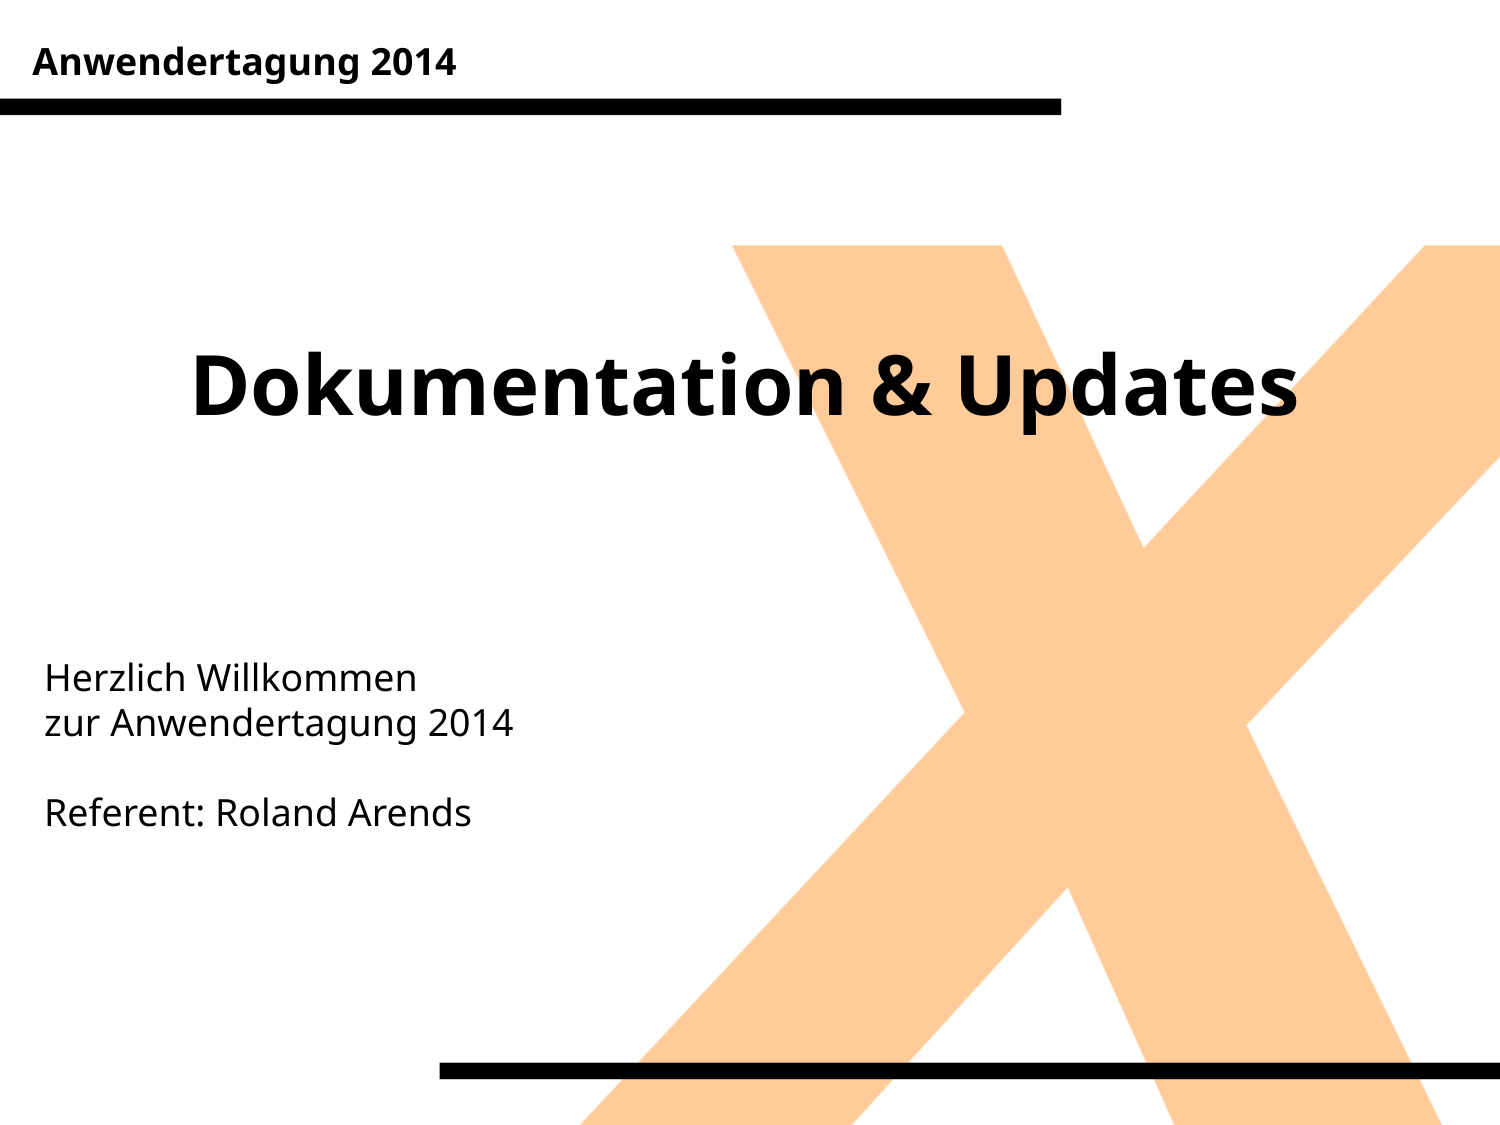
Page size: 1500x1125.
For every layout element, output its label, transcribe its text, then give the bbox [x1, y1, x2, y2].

text_box Dokumentation & Updates [17, 324, 1473, 440]
text_box Herzlich Willkommen zur Anwendertagung 2014 Referent: Roland Arends [29, 151, 1483, 842]
text_box Anwendertagung 2014 [17, 30, 1483, 91]
picture [0, 0, 1500, 1125]
